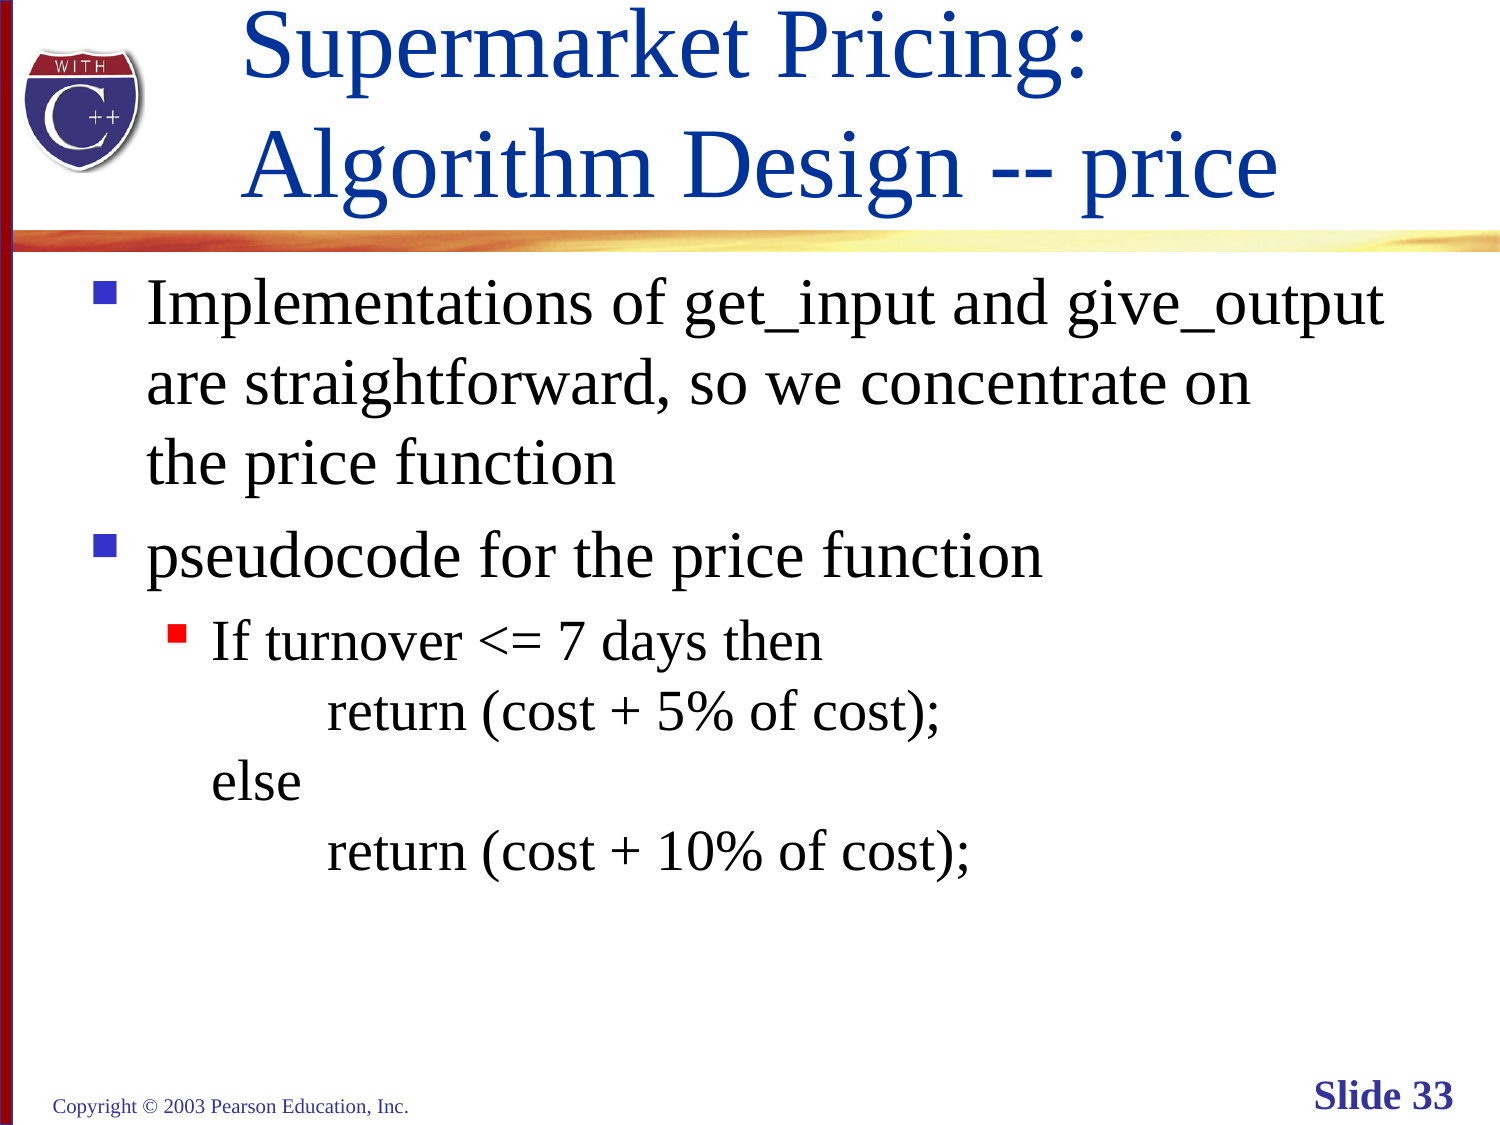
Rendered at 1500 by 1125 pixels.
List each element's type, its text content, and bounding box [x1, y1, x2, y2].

title Supermarket Pricing: Algorithm Design -- price [225, 12, 1488, 225]
slide_number Slide 33 [1156, 1050, 1469, 1125]
picture [21, 46, 145, 173]
footer Copyright © 2003 Pearson Education, Inc. [37, 1050, 1156, 1125]
picture [13, 230, 1500, 252]
list Implementations of get_input and give_output are straightforward, so we concentrate on the price function pseudocode for the price function If turnover <= 7 days then return (cost + 5% of cost); else return (cost + 10% of cost); [75, 249, 1461, 1000]
